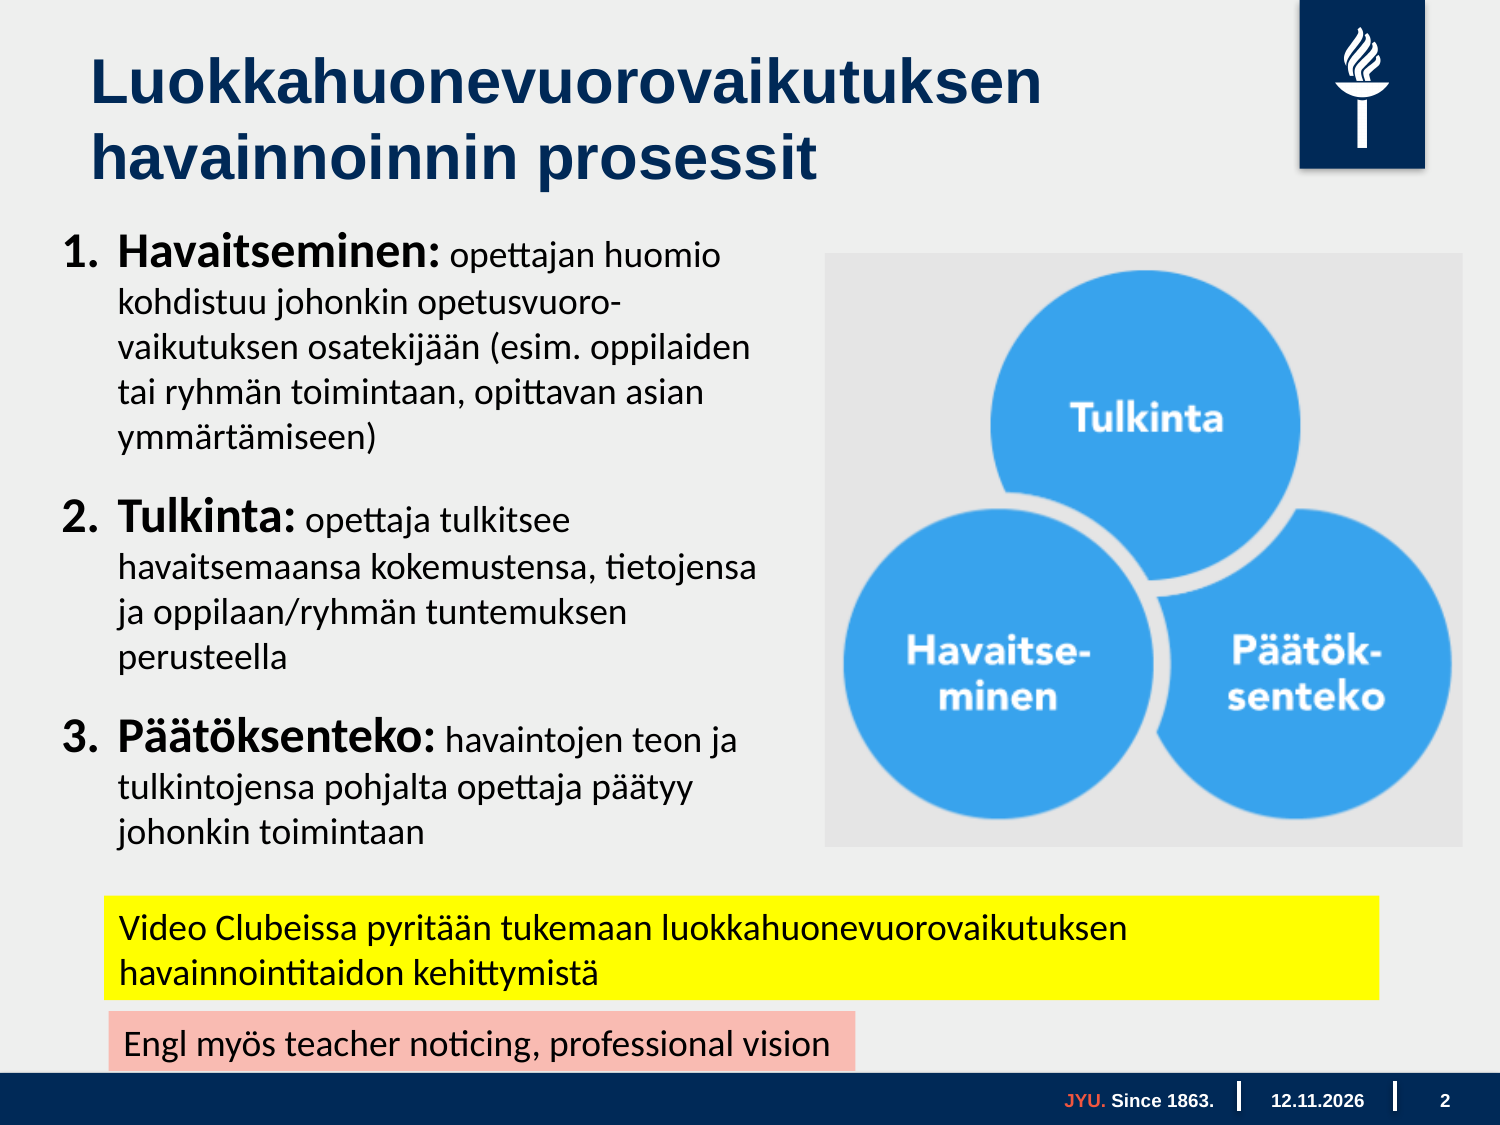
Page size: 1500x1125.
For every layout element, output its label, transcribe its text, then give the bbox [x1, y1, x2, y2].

text_box Engl myös teacher noticing, professional vision [108, 1011, 856, 1071]
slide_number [1249, 1081, 1386, 1112]
list [75, 860, 769, 1051]
title Luokkahuonevuorovaikutuksen havainnoinnin prosessit [75, 33, 1095, 201]
text_box Havaitseminen: opettajan huomio kohdistuu johonkin opetusvuoro-vaikutuksen osatekijään (esim. oppilaiden tai ryhmän toimintaan, opittavan asian ymmärtämiseen) Tulkinta: opettaja tulkitsee havaitsemaansa kokemustensa, tietojensa ja oppilaan/ryhmän tuntemuksen perusteella Päätöksenteko: havaintojen teon ja tulkintojensa pohjalta opettaja päätyy johonkin toimintaan [46, 209, 797, 860]
footer JYU. Since 1863. [876, 1081, 1229, 1112]
text_box Video Clubeissa pyritään tukemaan luokkahuonevuorovaikutuksen havainnointitaidon kehittymistä [104, 895, 1380, 1001]
picture [824, 253, 1463, 848]
slide_number 2 [1425, 1081, 1500, 1112]
picture [1335, 27, 1389, 148]
